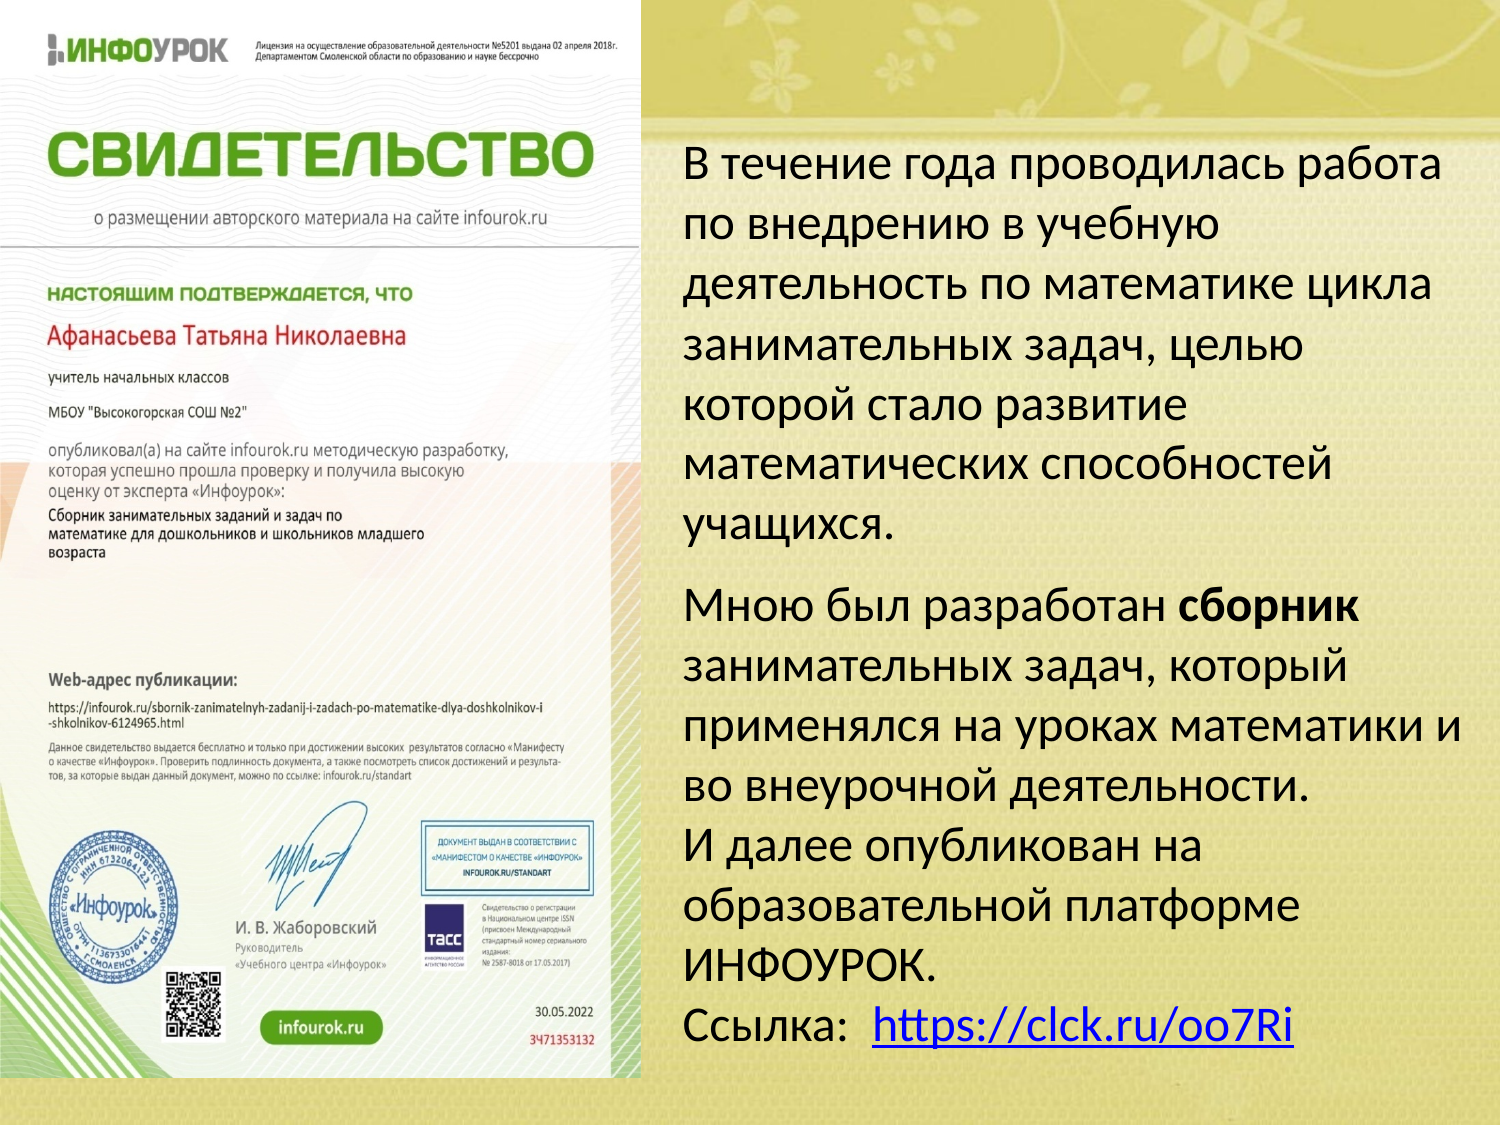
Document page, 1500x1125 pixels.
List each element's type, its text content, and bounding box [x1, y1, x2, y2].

picture [0, 0, 1500, 1125]
text_box В течение года проводилась работа по внедрению в учебную деятельность по математике цикла занимательных задач, целью которой стало развитие математических способностей учащихся. [667, 122, 1500, 564]
text_box Мною был разработан сборник занимательных задач, который применялся на уроках математики и во внеурочной деятельности. И далее опубликован на образовательной платформе ИНФОУРОК. Ссылка: https://clck.ru/oo7Ri [667, 564, 1500, 1120]
